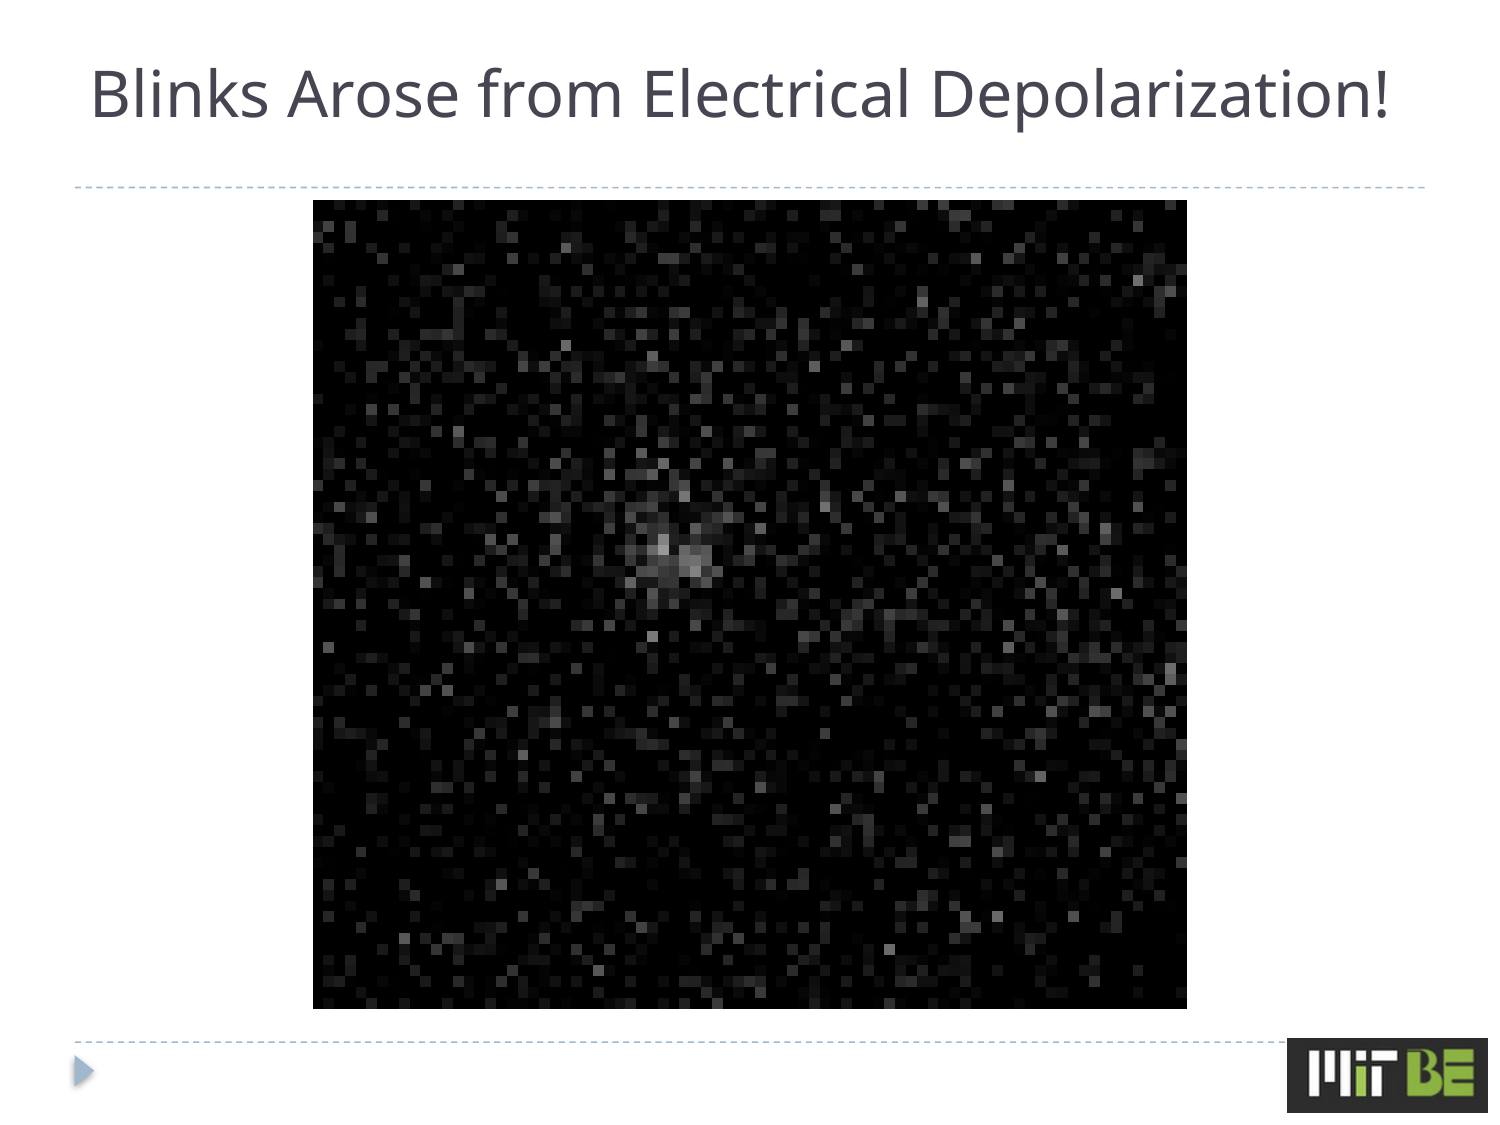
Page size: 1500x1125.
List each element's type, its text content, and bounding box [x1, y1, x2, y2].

picture [1287, 1038, 1488, 1114]
title Blinks Arose from Electrical Depolarization! [75, 24, 1425, 138]
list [312, 199, 1188, 1010]
